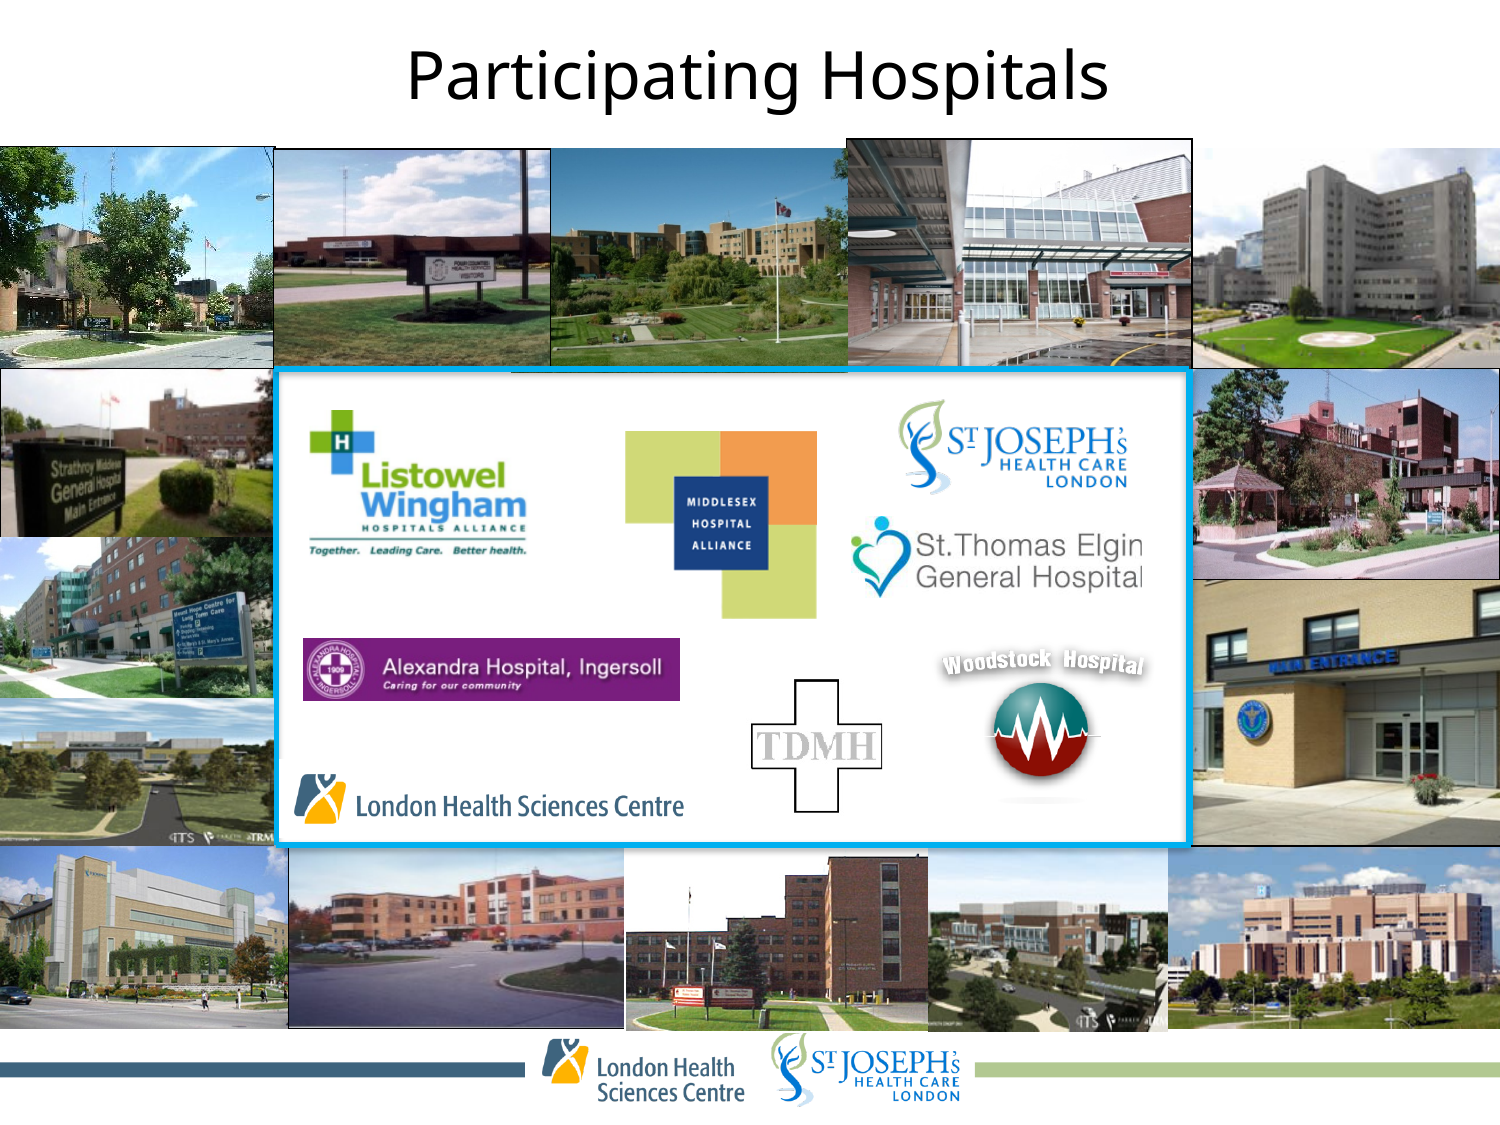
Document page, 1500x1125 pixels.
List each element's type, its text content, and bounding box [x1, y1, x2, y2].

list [0, 146, 275, 368]
title Participating Hospitals [75, 24, 1425, 148]
picture [303, 638, 680, 701]
picture [308, 410, 535, 561]
picture [625, 431, 817, 620]
picture [0, 139, 1500, 1125]
picture [280, 759, 698, 839]
picture [851, 373, 1155, 598]
picture [706, 631, 1179, 833]
